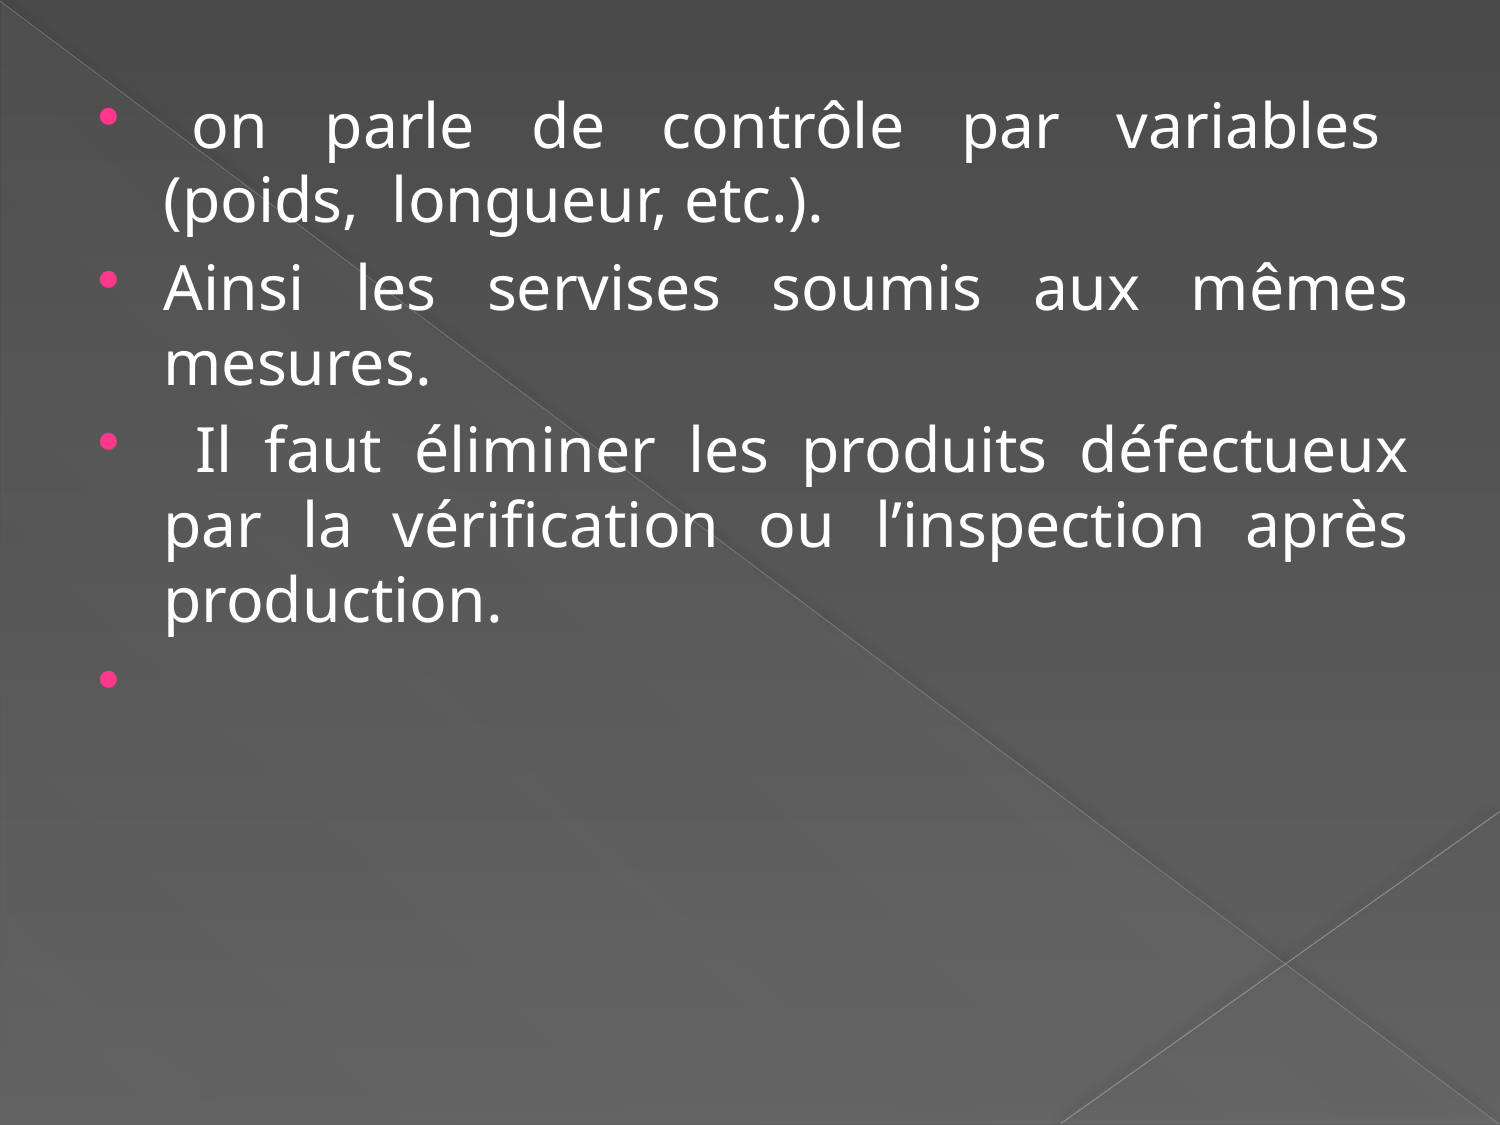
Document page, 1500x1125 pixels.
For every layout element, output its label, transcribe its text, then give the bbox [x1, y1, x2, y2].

list on parle de contrôle par variables (poids, longueur, etc.). Ainsi les servises soumis aux mêmes mesures. Il faut éliminer les produits défectueux par la vérification ou l’inspection après production. [75, 78, 1425, 1059]
